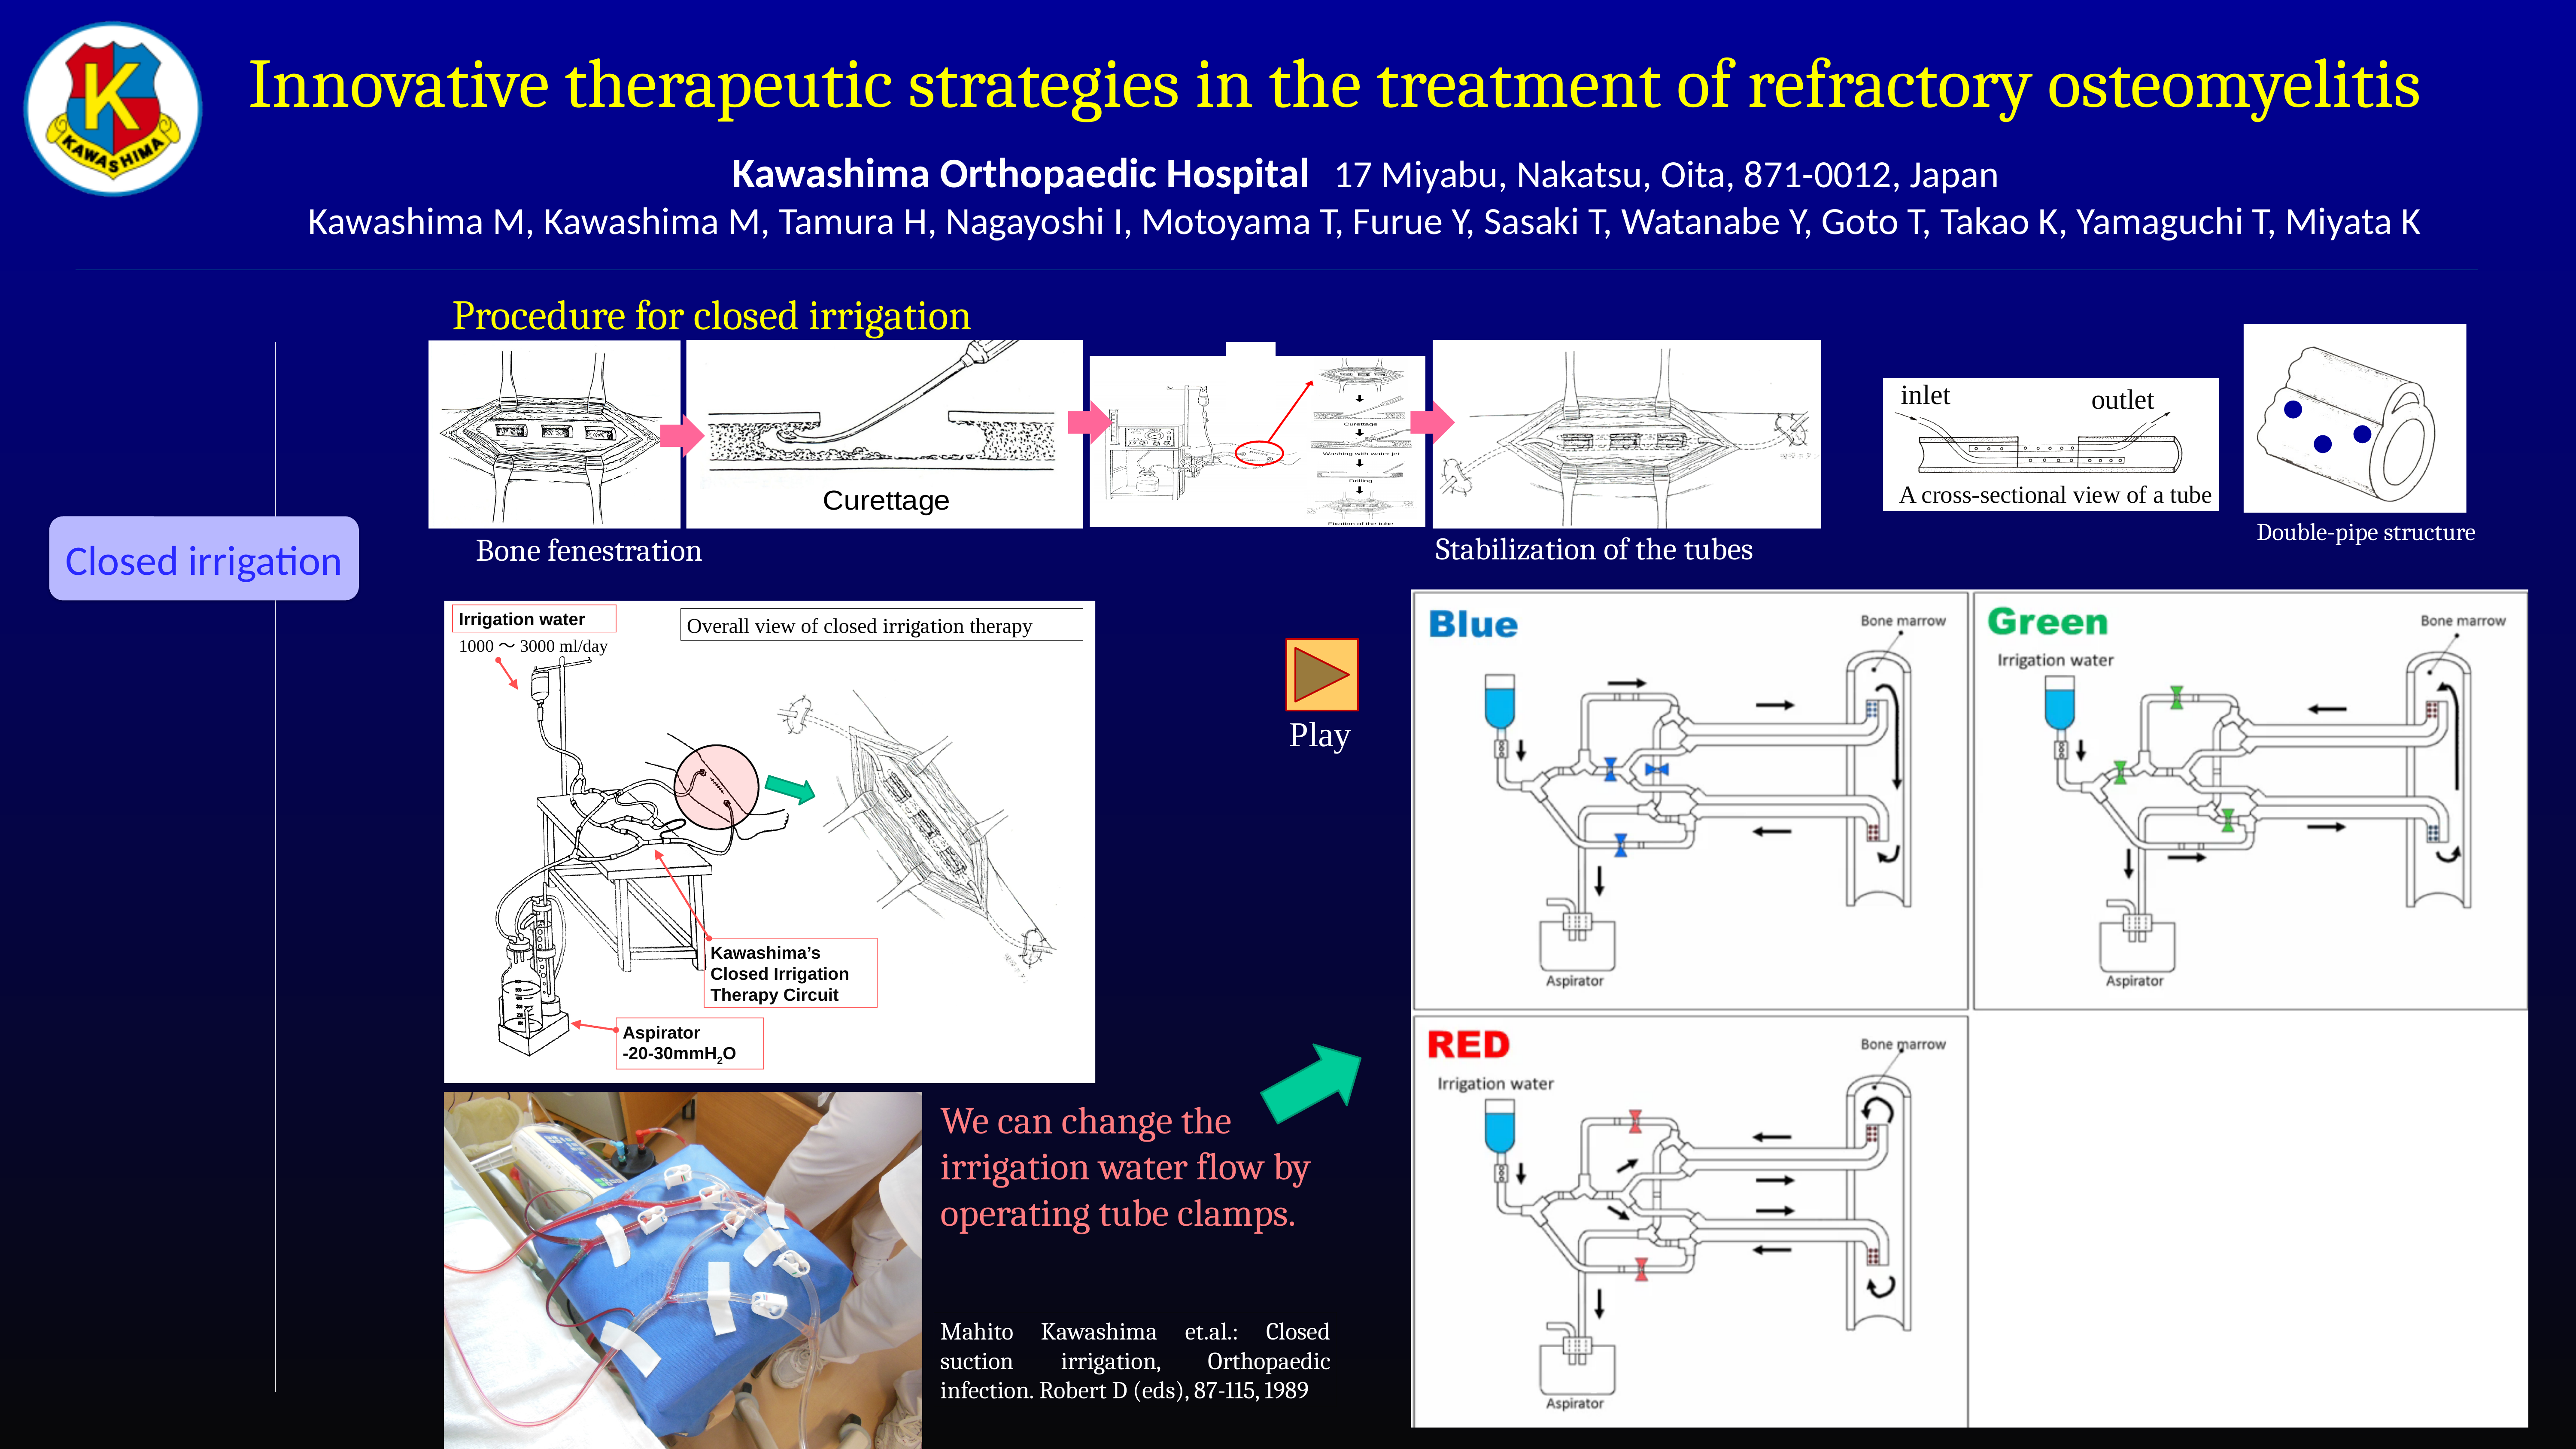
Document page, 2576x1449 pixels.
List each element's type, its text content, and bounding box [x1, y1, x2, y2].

text_box Double-pipe structure [2250, 512, 2483, 548]
text_box Overall view of closed irrigation therapy [680, 608, 1083, 641]
text_box [1285, 638, 1359, 711]
text_box Mahito Kawashima et.al.: Closed suction irrigation, Orthopaedic infection. Robert D (eds), 87-115, 1989 [934, 1312, 1337, 1407]
picture [686, 340, 1083, 529]
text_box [1410, 589, 2529, 1428]
picture [461, 623, 1099, 1065]
picture [428, 340, 681, 529]
text_box 1000～3000 ml/day [453, 631, 459, 659]
text_box Procedure for closed irrigation [446, 284, 978, 341]
text_box Closed irrigation [49, 516, 273, 601]
picture [1433, 340, 1821, 529]
text_box Irrigation water [453, 605, 616, 631]
text_box Kawashima’s Closed Irrigation Therapy Circuit [803, 938, 878, 1008]
text_box Bone fenestration [476, 529, 703, 568]
text_box Stabilization of the tubes [1436, 532, 1754, 566]
text_box [1084, 410, 1086, 434]
picture [17, 15, 210, 204]
text_box [1260, 1043, 1362, 1124]
text_box We can change the irrigation water flow by operating tube clamps. [934, 1092, 1380, 1237]
picture [444, 1092, 922, 1449]
text_box Closed irrigation [279, 516, 359, 601]
picture [1883, 378, 2220, 512]
picture [1088, 340, 1428, 529]
picture [2243, 324, 2467, 513]
text_box Play [1283, 708, 1358, 757]
text_box inlet [1895, 373, 1957, 377]
text_box [444, 600, 1096, 1084]
